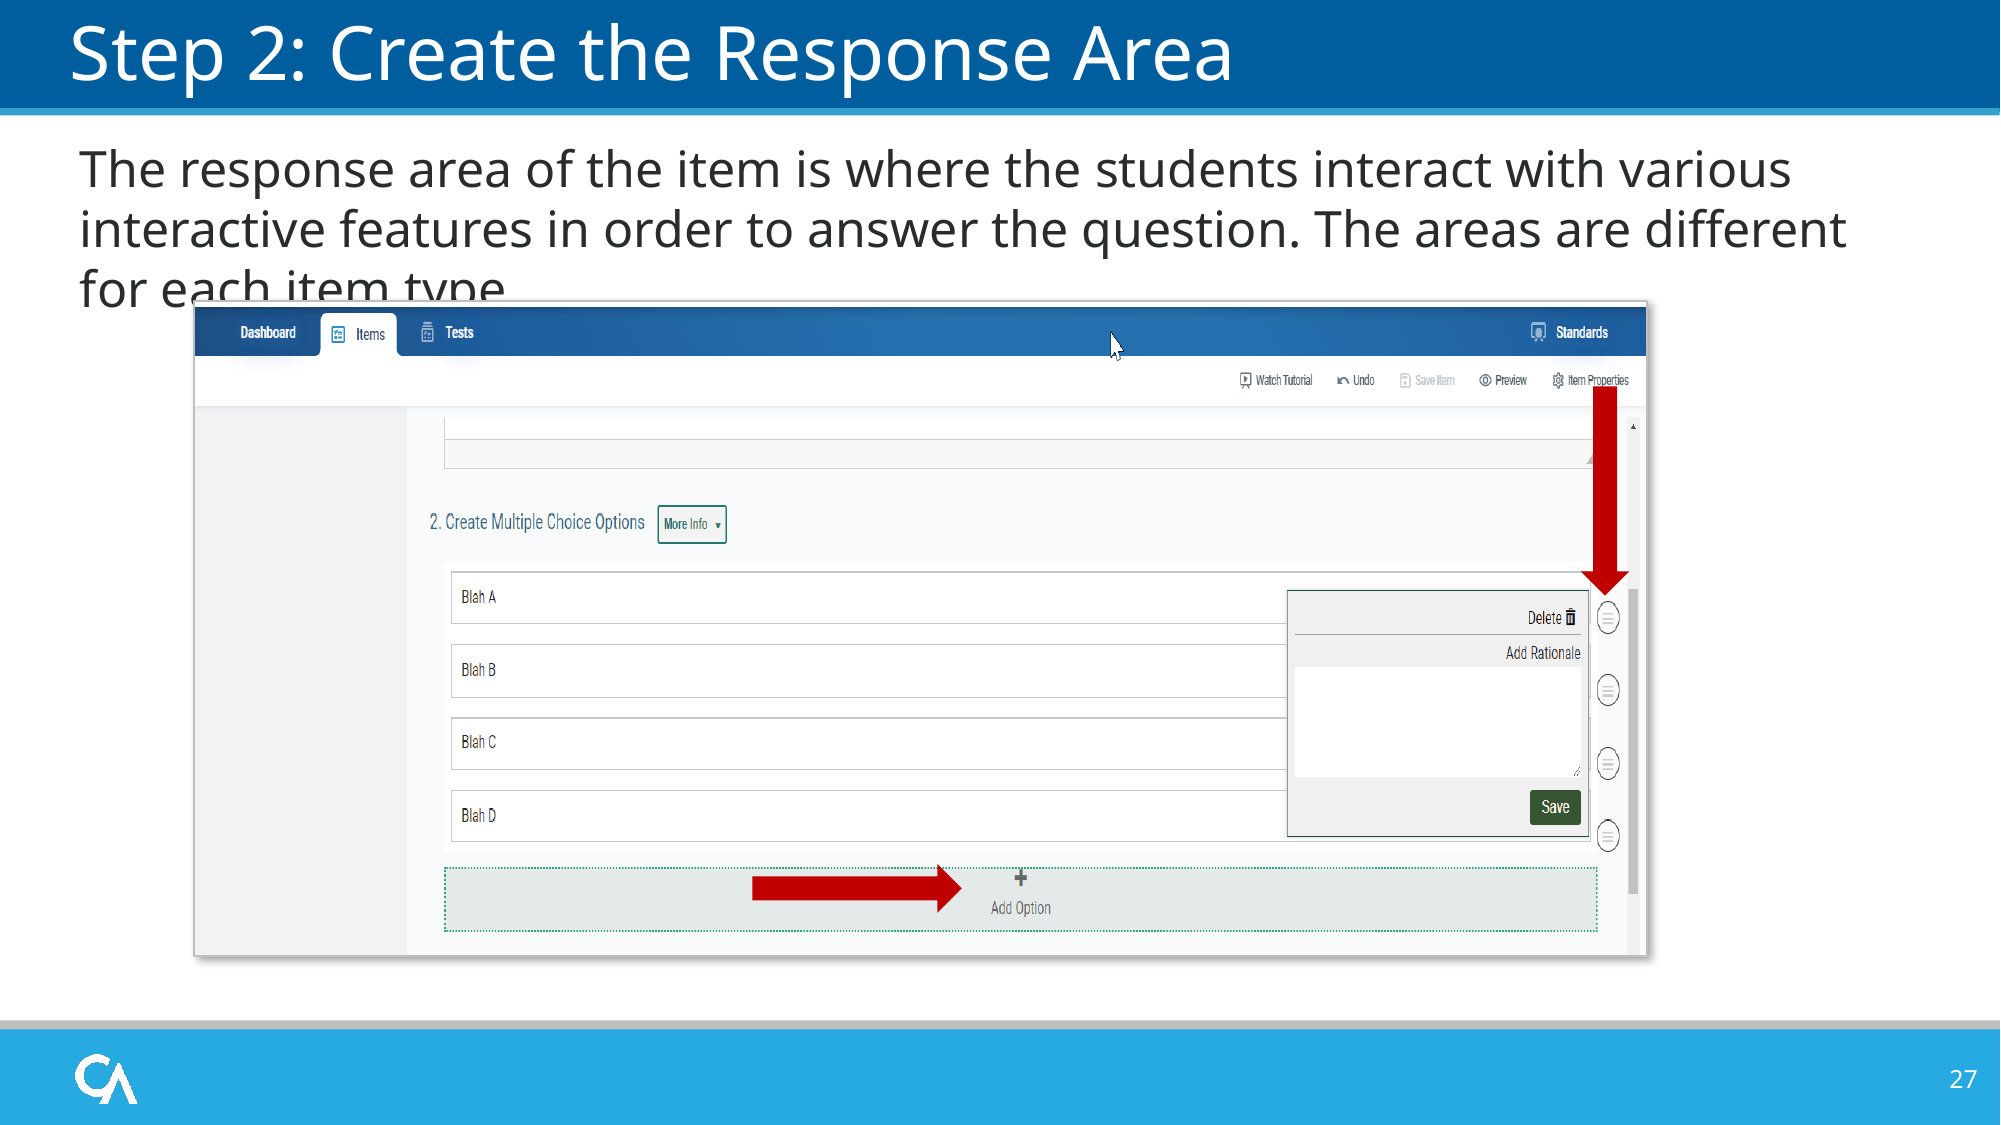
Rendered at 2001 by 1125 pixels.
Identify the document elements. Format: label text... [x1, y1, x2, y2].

slide_number 27 [1877, 1057, 1993, 1103]
text_box The response area of the item is where the students interact with various interactive features in order to answer the question. The areas are different for each item type. [64, 130, 1930, 326]
title Step 2: Create the Response Area [69, 10, 1935, 96]
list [195, 301, 1647, 956]
picture [75, 1054, 138, 1104]
